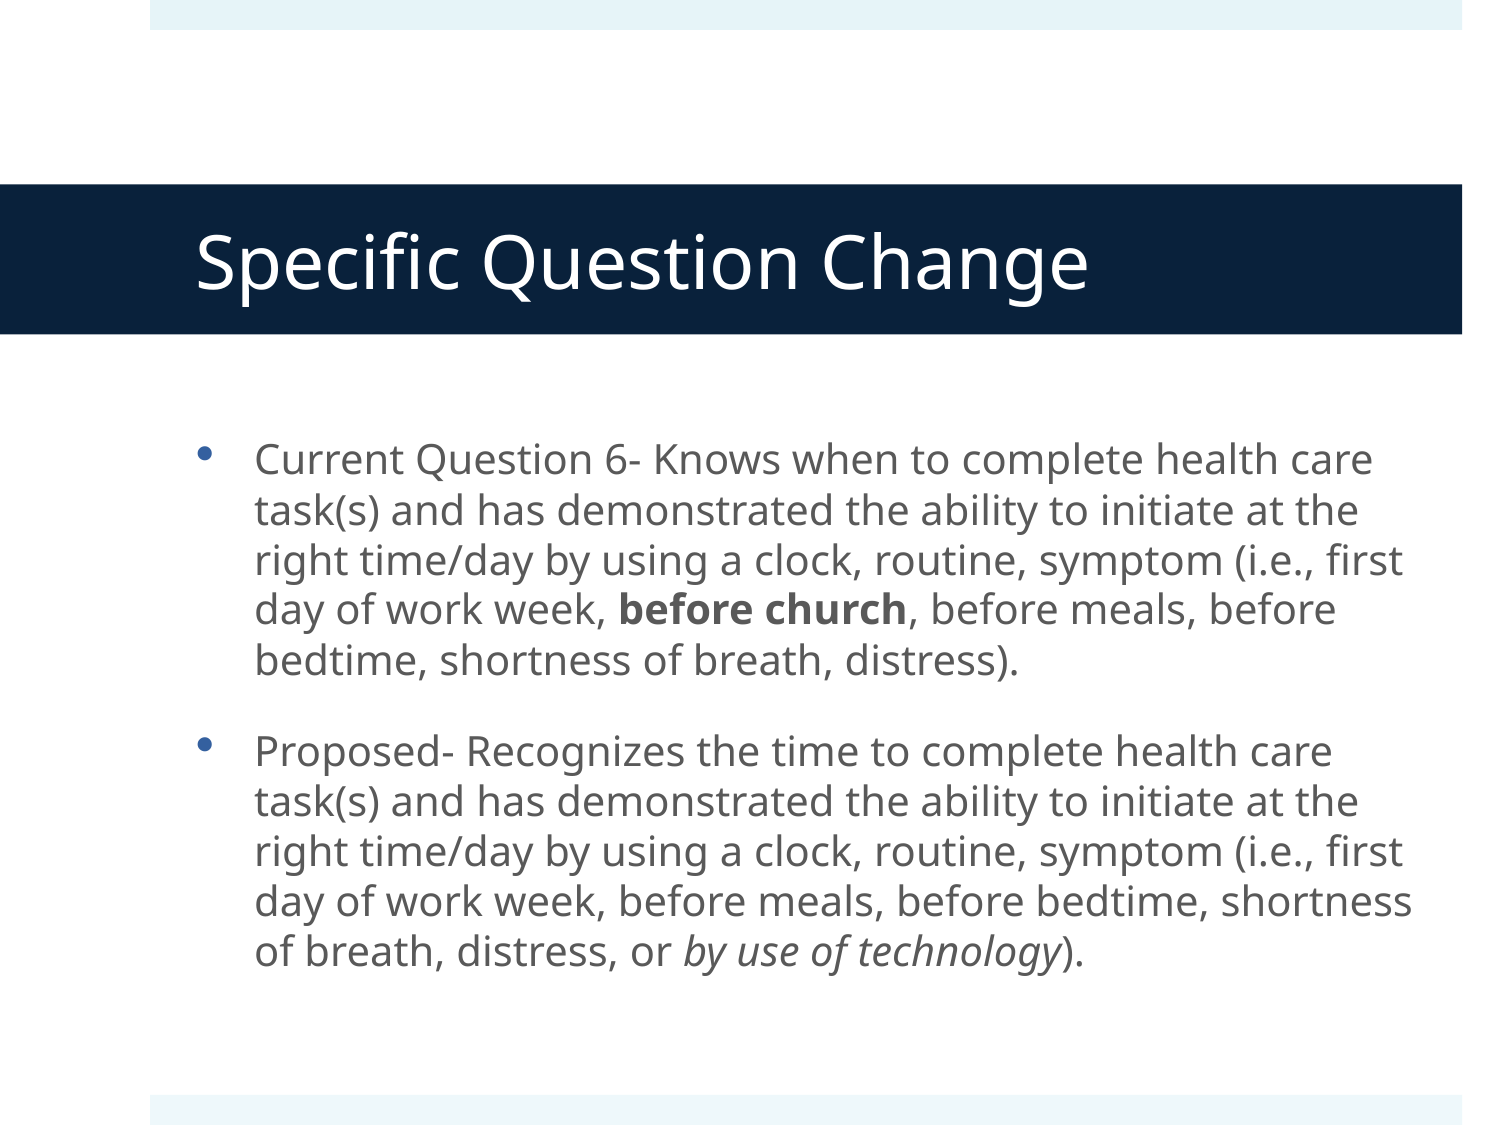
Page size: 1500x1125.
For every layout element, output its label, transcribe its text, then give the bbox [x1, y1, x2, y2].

list Current Question 6- Knows when to complete health care task(s) and has demonstrated the ability to initiate at the right time/day by using a clock, routine, symptom (i.e., first day of work week, before church, before meals, before bedtime, shortness of breath, distress). Proposed- Recognizes the time to complete health care task(s) and has demonstrated the ability to initiate at the right time/day by using a clock, routine, symptom (i.e., first day of work week, before meals, before bedtime, shortness of breath, distress, or by use of technology). [182, 425, 1432, 1028]
title Specific Question Change [0, 184, 1463, 335]
